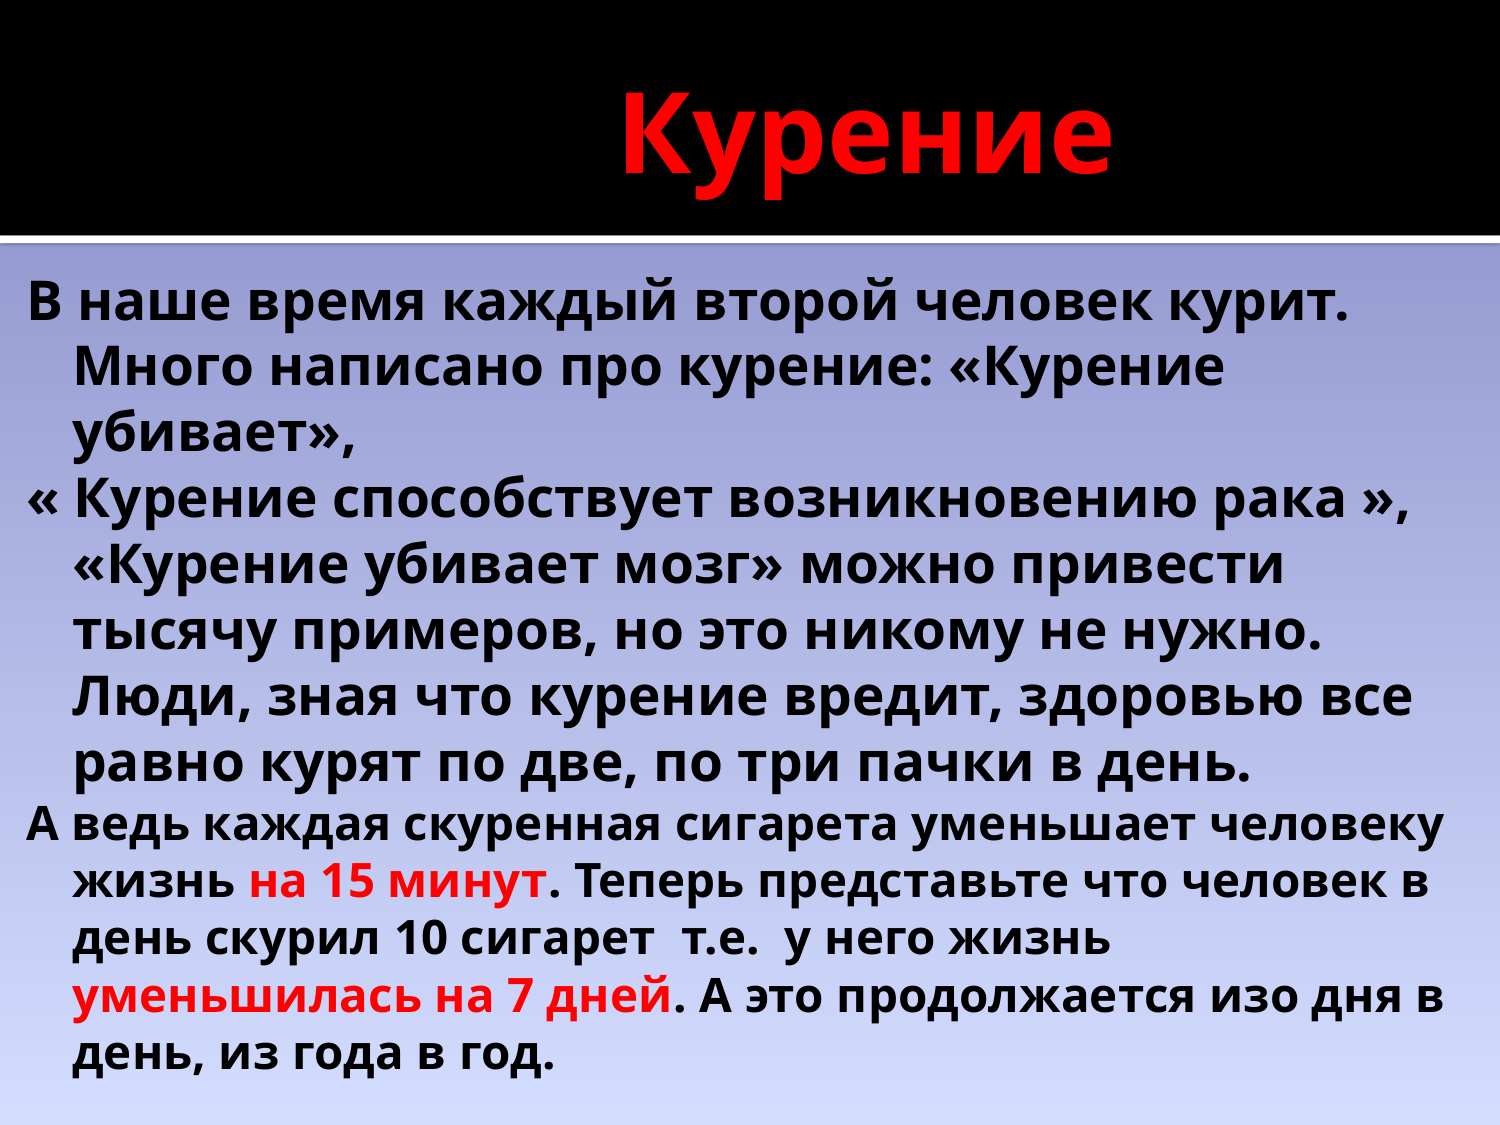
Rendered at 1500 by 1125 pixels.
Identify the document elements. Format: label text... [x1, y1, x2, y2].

title Курение [75, 25, 1425, 231]
list В наше время каждый второй человек курит. Много написано про курение: «Курение убивает», « Курение способствует возникновению рака », «Курение убивает мозг» можно привести тысячу примеров, но это никому не нужно. Люди, зная что курение вредит, здоровью все равно курят по две, по три пачки в день. А ведь каждая скуренная сигарета уменьшает человеку жизнь на 15 минут. Теперь представьте что человек в день скурил 10 сигарет т.е. у него жизнь уменьшилась на 7 дней. А это продолжается изо дня в день, из года в год. [0, 249, 1500, 1100]
